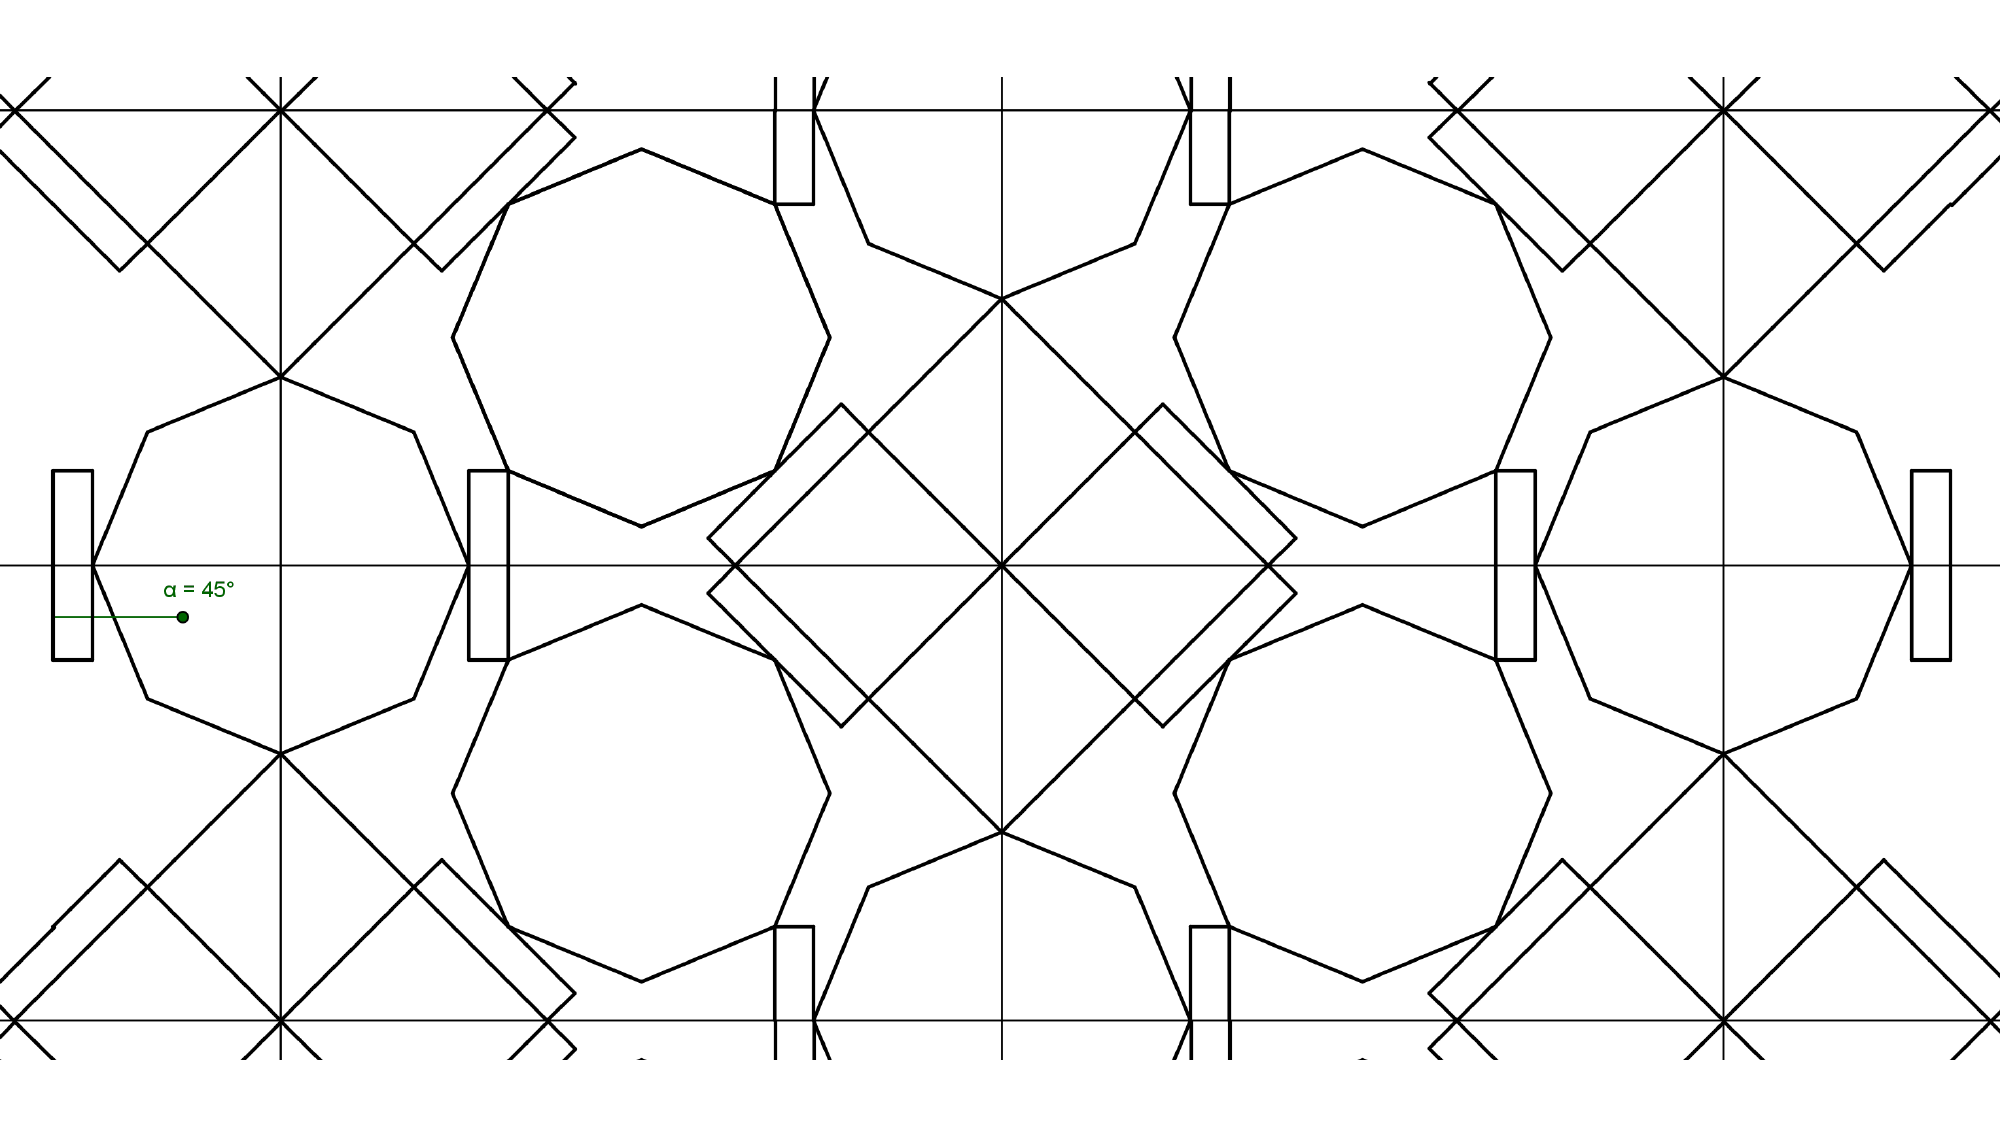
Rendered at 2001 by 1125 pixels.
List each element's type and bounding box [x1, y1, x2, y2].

list [0, 77, 2000, 1060]
